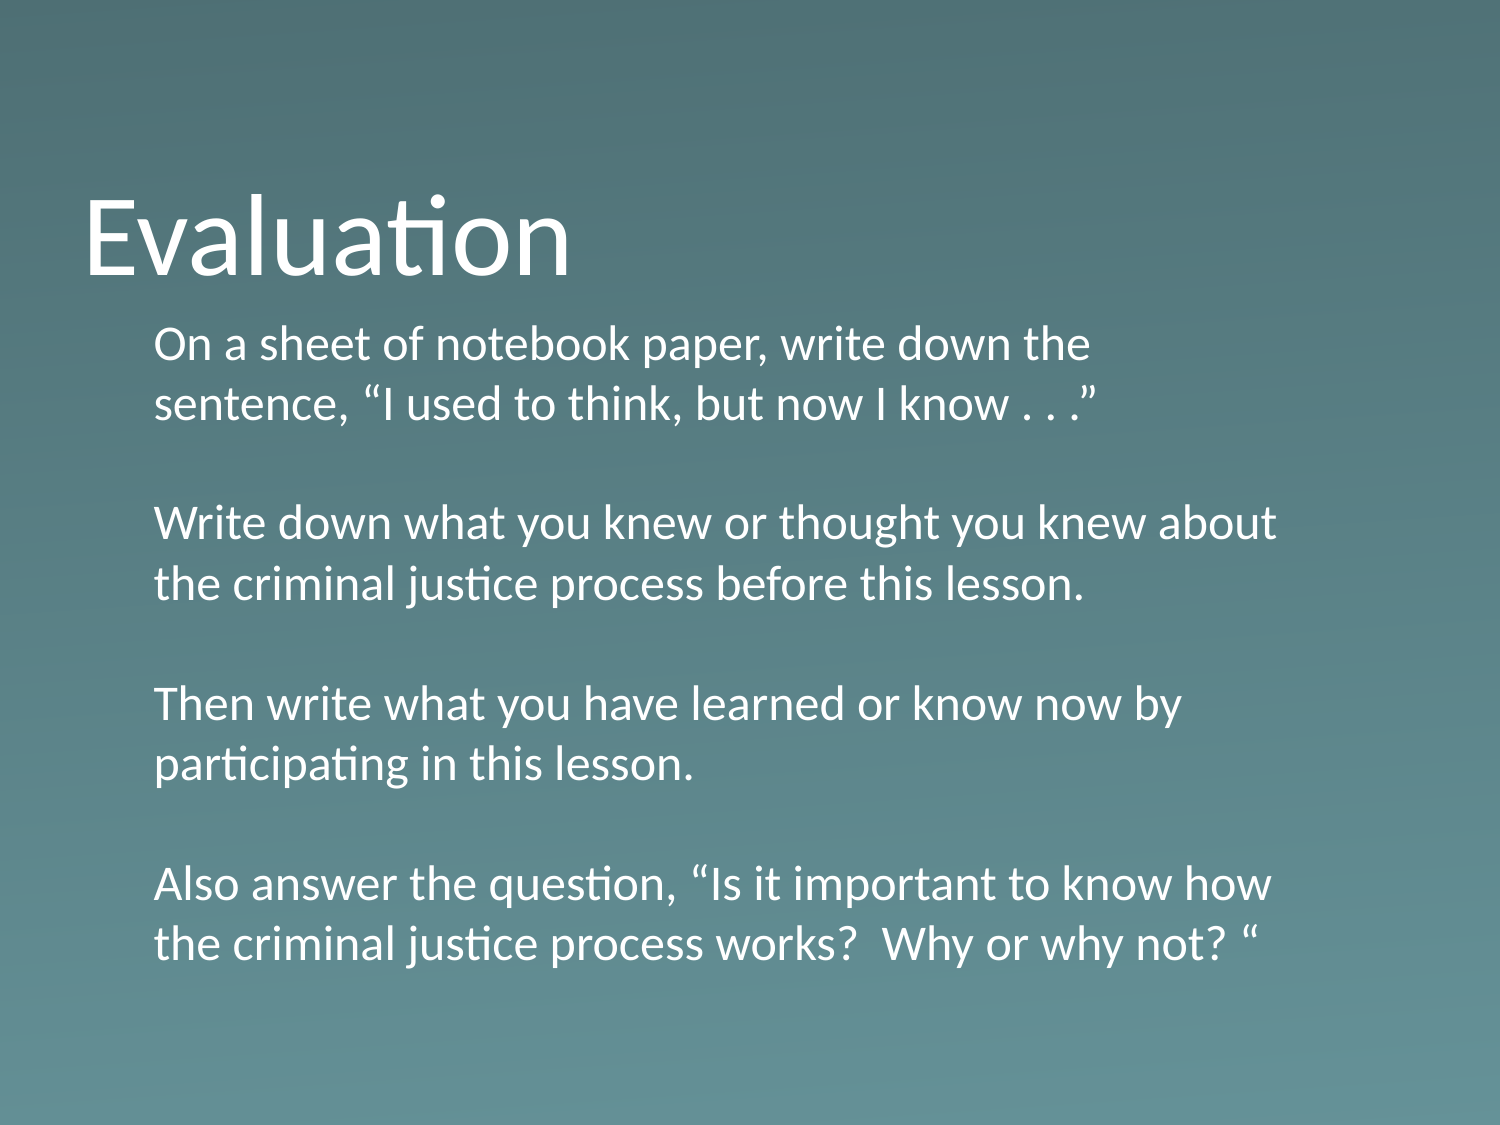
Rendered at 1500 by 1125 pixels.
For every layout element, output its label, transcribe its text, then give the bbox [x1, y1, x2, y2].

text_box On a sheet of notebook paper, write down the sentence, “I used to think, but now I know . . .” Write down what you knew or thought you knew about the criminal justice process before this lesson. Then write what you have learned or know now by participating in this lesson. Also answer the question, “Is it important to know how the criminal justice process works? Why or why not? “ [138, 302, 1302, 978]
title Evaluation [82, 75, 1358, 299]
